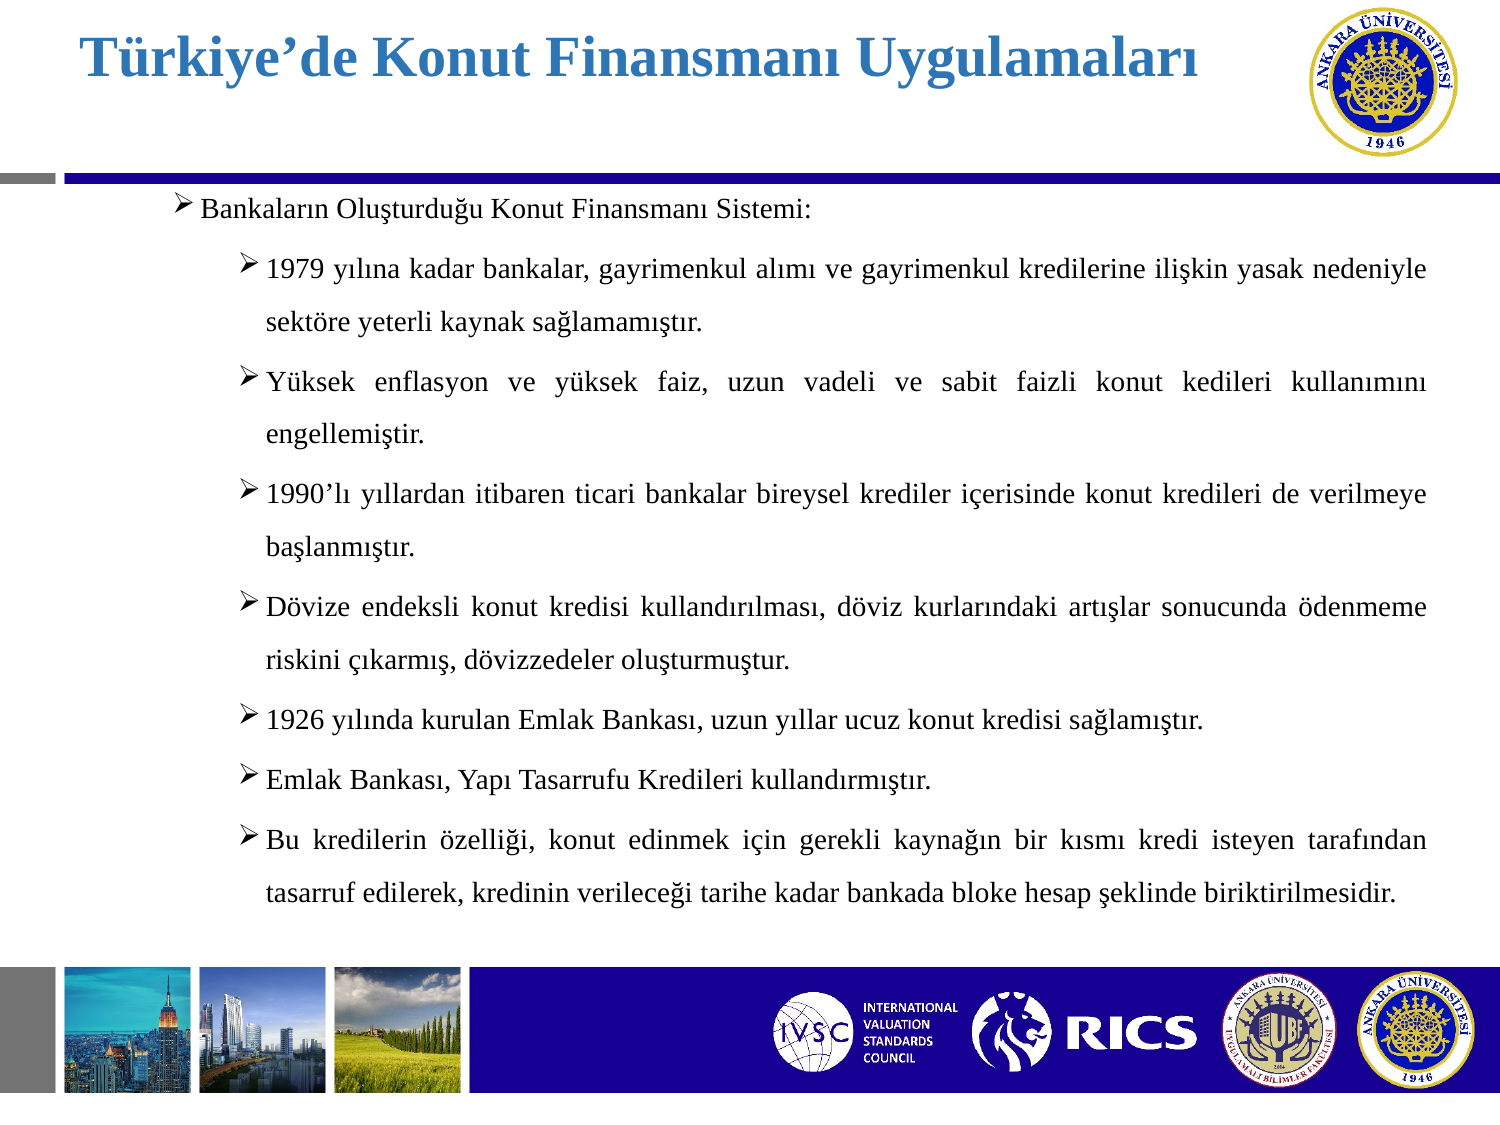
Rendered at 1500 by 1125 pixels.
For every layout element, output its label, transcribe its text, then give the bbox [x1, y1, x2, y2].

picture [0, 0, 1500, 1125]
title Türkiye’de Konut Finansmanı Uygulamaları [64, 18, 1319, 172]
list Bankaların Oluşturduğu Konut Finansmanı Sistemi: 1979 yılına kadar bankalar, gayrimenkul alımı ve gayrimenkul kredilerine ilişkin yasak nedeniyle sektöre yeterli kaynak sağlamamıştır. Yüksek enflasyon ve yüksek faiz, uzun vadeli ve sabit faizli konut kedileri kullanımını engellemiştir. 1990’lı yıllardan itibaren ticari bankalar bireysel krediler içerisinde konut kredileri de verilmeye başlanmıştır. Dövize endeksli konut kredisi kullandırılması, döviz kurlarındaki artışlar sonucunda ödenmeme riskini çıkarmış, dövizzedeler oluşturmuştur. 1926 yılında kurulan Emlak Bankası, uzun yıllar ucuz konut kredisi sağlamıştır. Emlak Bankası, Yapı Tasarrufu Kredileri kullandırmıştır. Bu kredilerin özelliği, konut edinmek için gerekli kaynağın bir kısmı kredi isteyen tarafından tasarruf edilerek, kredinin verileceği tarihe kadar bankada bloke hesap şeklinde biriktirilmesidir. [57, 164, 1444, 1125]
